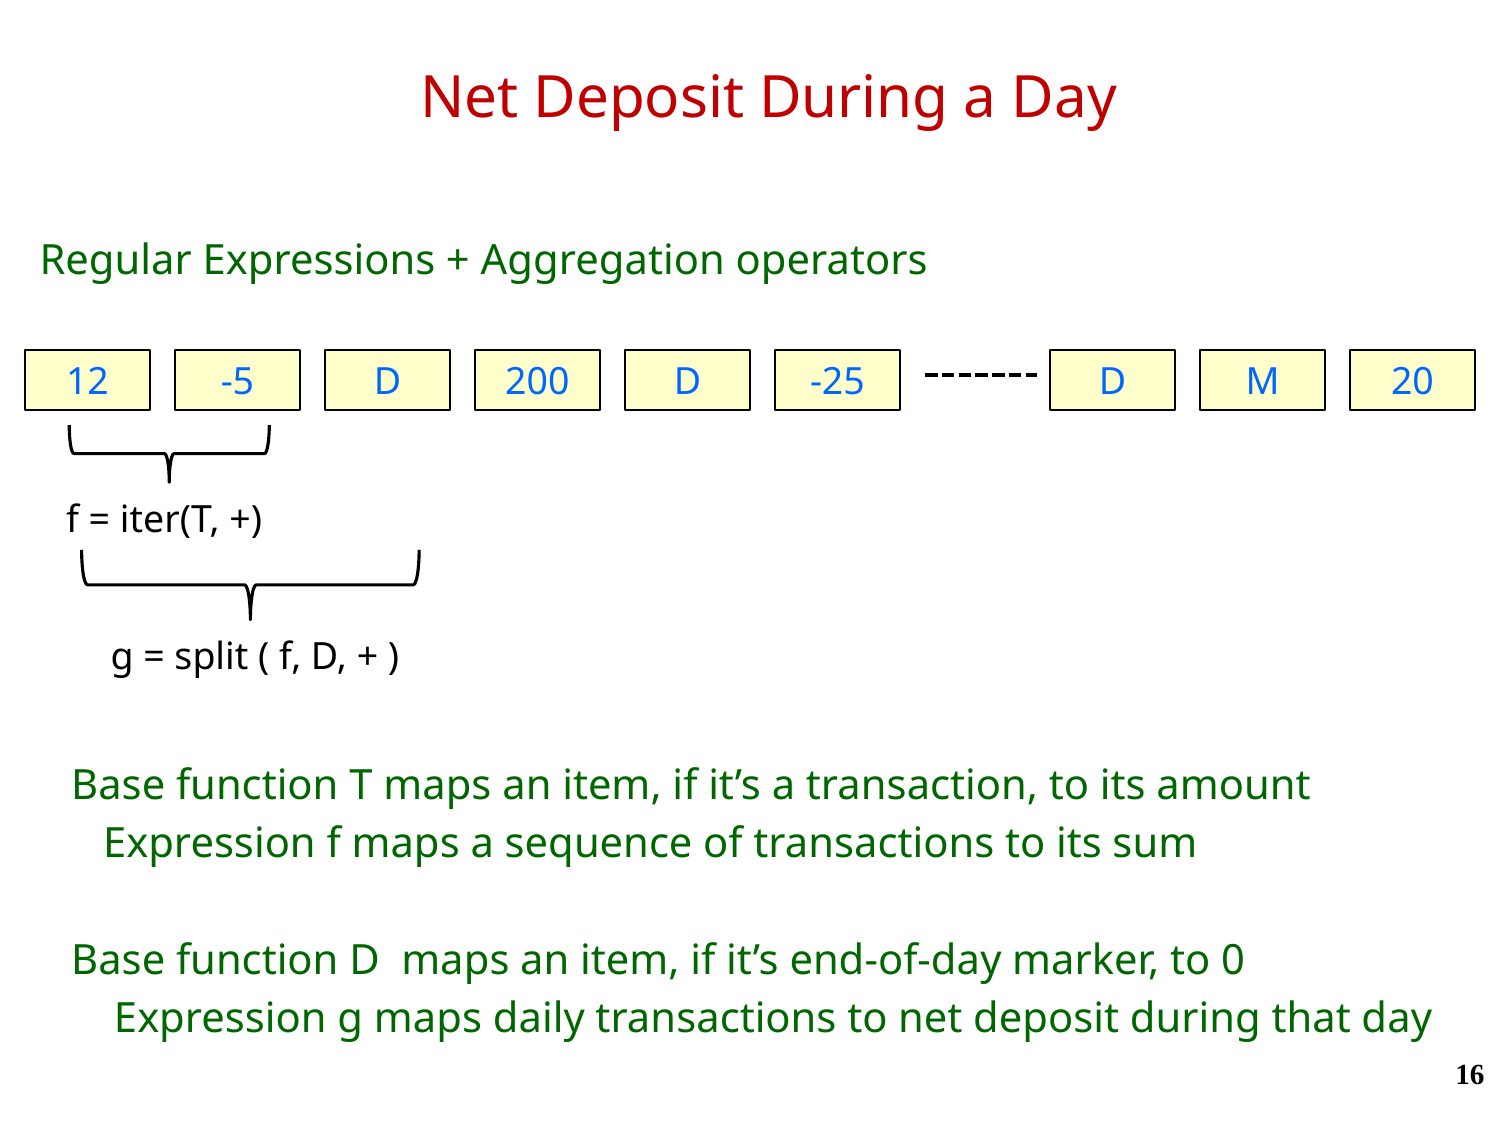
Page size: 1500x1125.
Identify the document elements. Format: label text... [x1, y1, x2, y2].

text_box D [624, 349, 750, 410]
title Net Deposit During a Day [37, 49, 1500, 138]
text_box -25 [774, 349, 900, 410]
text_box 200 [474, 349, 600, 410]
text_box 12 [24, 349, 150, 410]
slide_number 16 [1187, 1047, 1500, 1124]
text_box M [1200, 349, 1325, 410]
text_box Regular Expressions + Aggregation operators [24, 224, 1469, 350]
text_box 20 [1350, 349, 1475, 410]
text_box D [324, 349, 450, 410]
text_box D [1050, 349, 1175, 410]
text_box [74, 549, 427, 686]
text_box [37, 424, 302, 549]
text_box -5 [174, 349, 300, 410]
text_box Base function T maps an item, if it’s a transaction, to its amount Expression f maps a sequence of transactions to its sum Base function D maps an item, if it’s end-of-day marker, to 0 Expression g maps daily transactions to net deposit during that day [56, 750, 1500, 1013]
